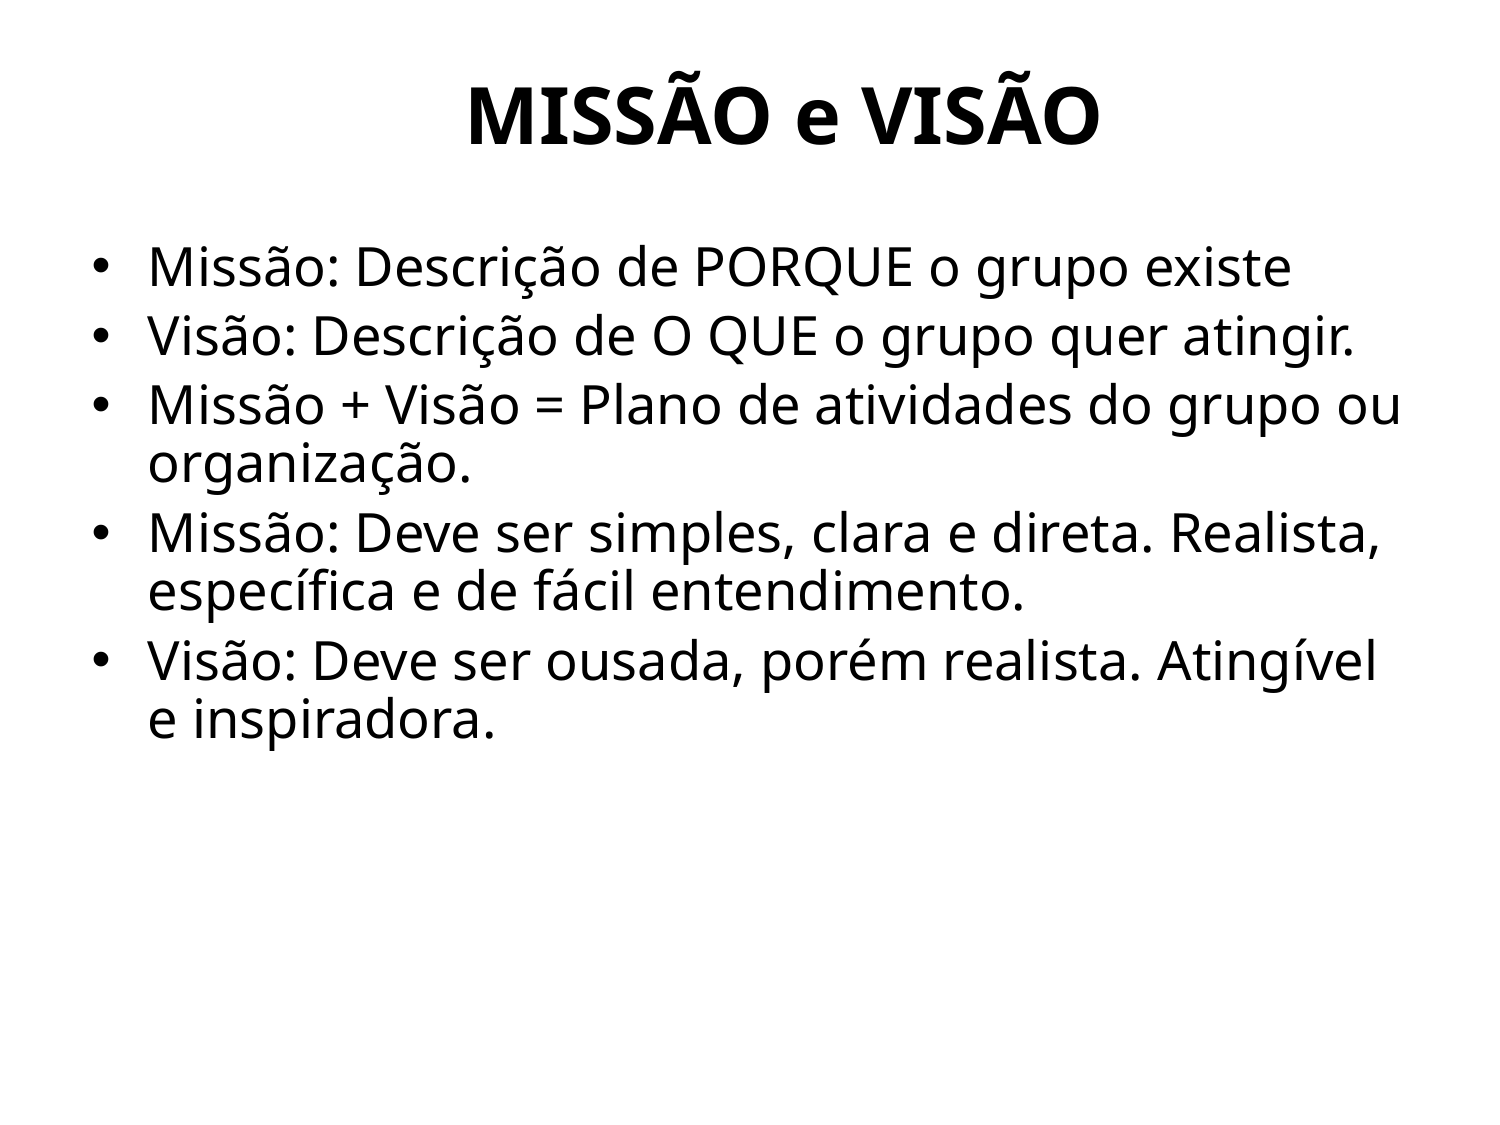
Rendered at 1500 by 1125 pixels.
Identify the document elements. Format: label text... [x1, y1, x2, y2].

title MISSÃO e VISÃO [253, 19, 1315, 207]
list Missão: Descrição de PORQUE o grupo existe Visão: Descrição de O QUE o grupo quer atingir. Missão + Visão = Plano de atividades do grupo ou organização. Missão: Deve ser simples, clara e direta. Realista, específica e de fácil entendimento. Visão: Deve ser ousada, porém realista. Atingível e inspiradora. [76, 231, 1427, 975]
